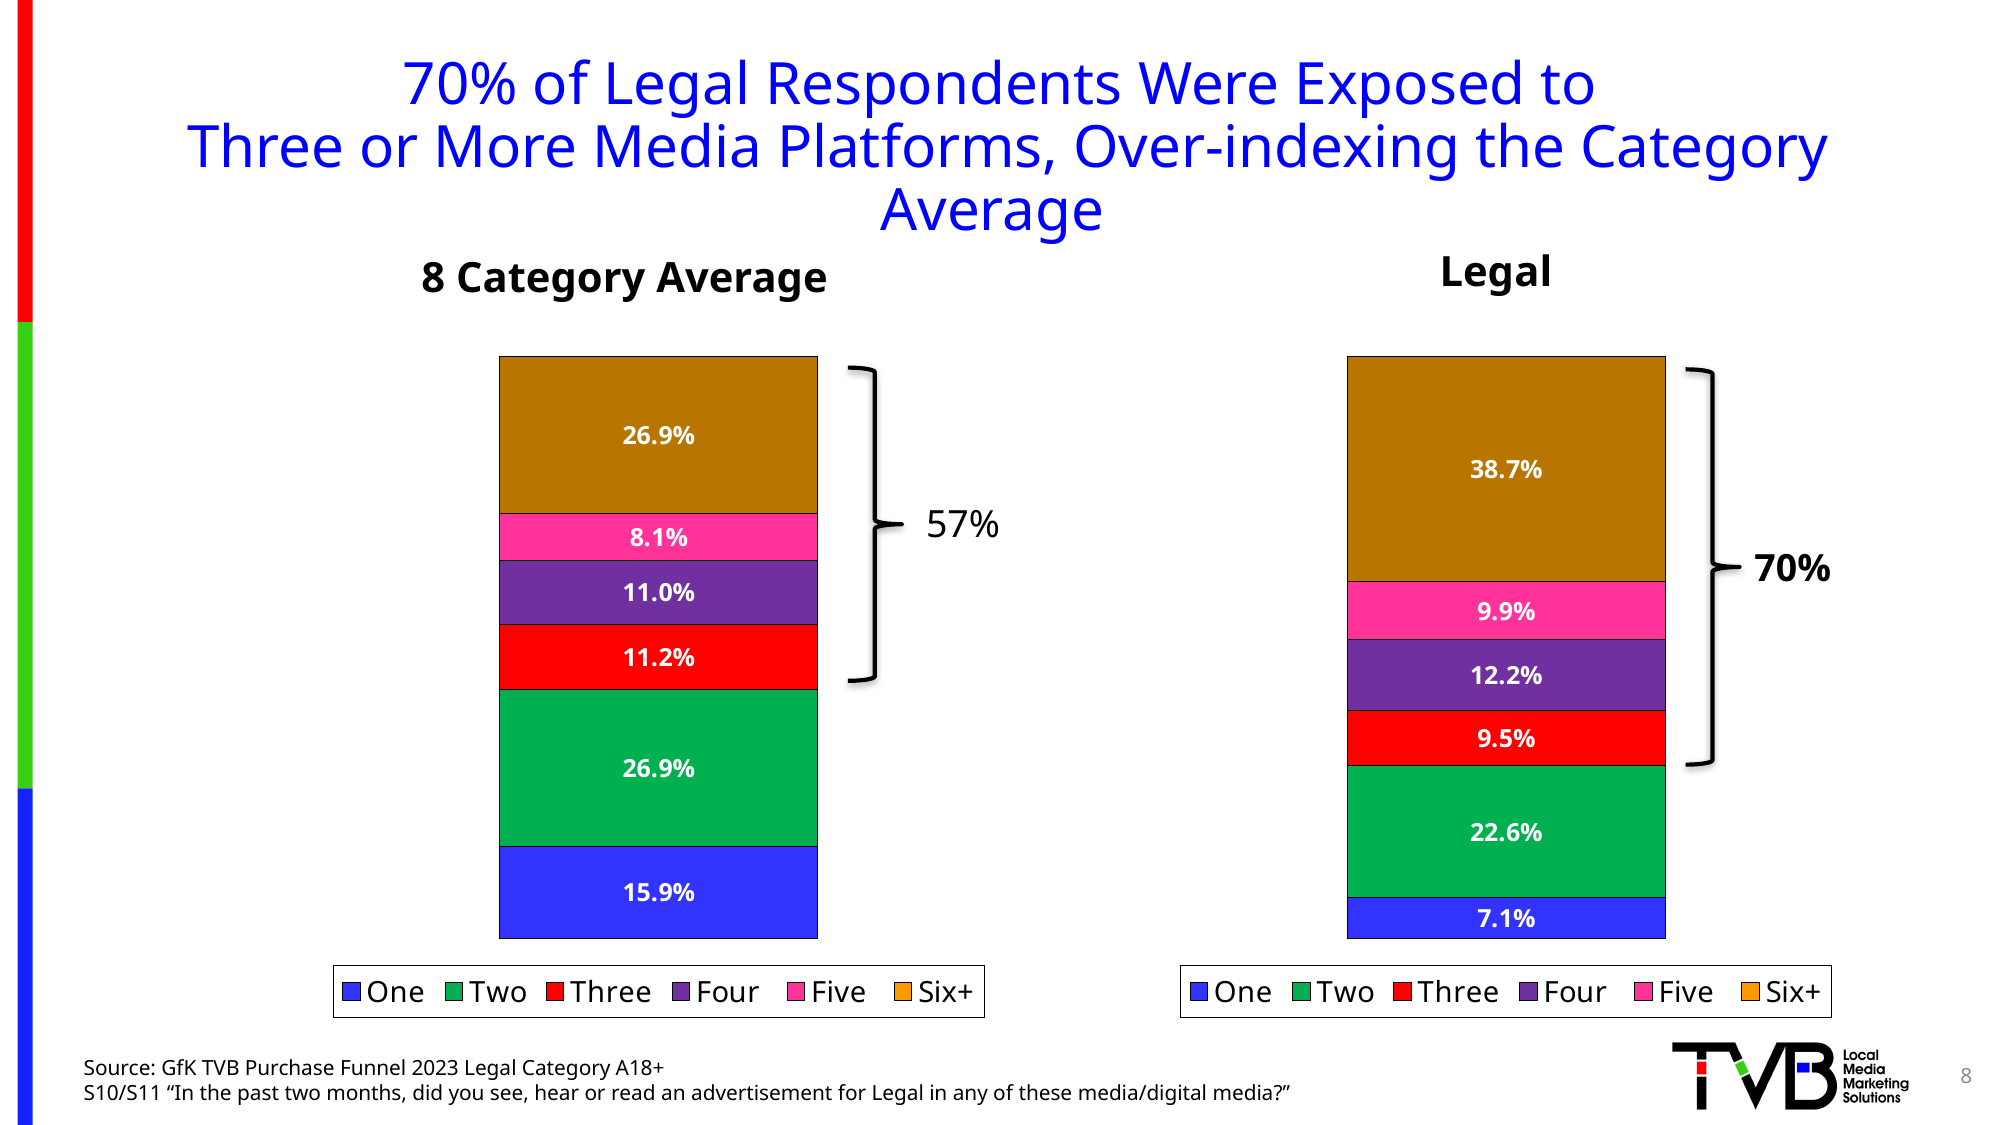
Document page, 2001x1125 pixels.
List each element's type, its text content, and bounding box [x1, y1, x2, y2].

title 70% of Legal Respondents Were Exposed to Three or More Media Platforms, Over-indexing the Category Average [68, 46, 1932, 190]
list Source: GfK TVB Purchase Funnel 2023 Legal Category A18+ S10/S11 “In the past two months, did you see, hear or read an advertisement for Legal in any of these media/digital media?” [68, 1047, 1525, 1113]
slide_number 8 [1824, 1046, 1988, 1107]
picture [1672, 1042, 1909, 1110]
chart [1091, 224, 1921, 1019]
chart [244, 224, 1074, 1019]
